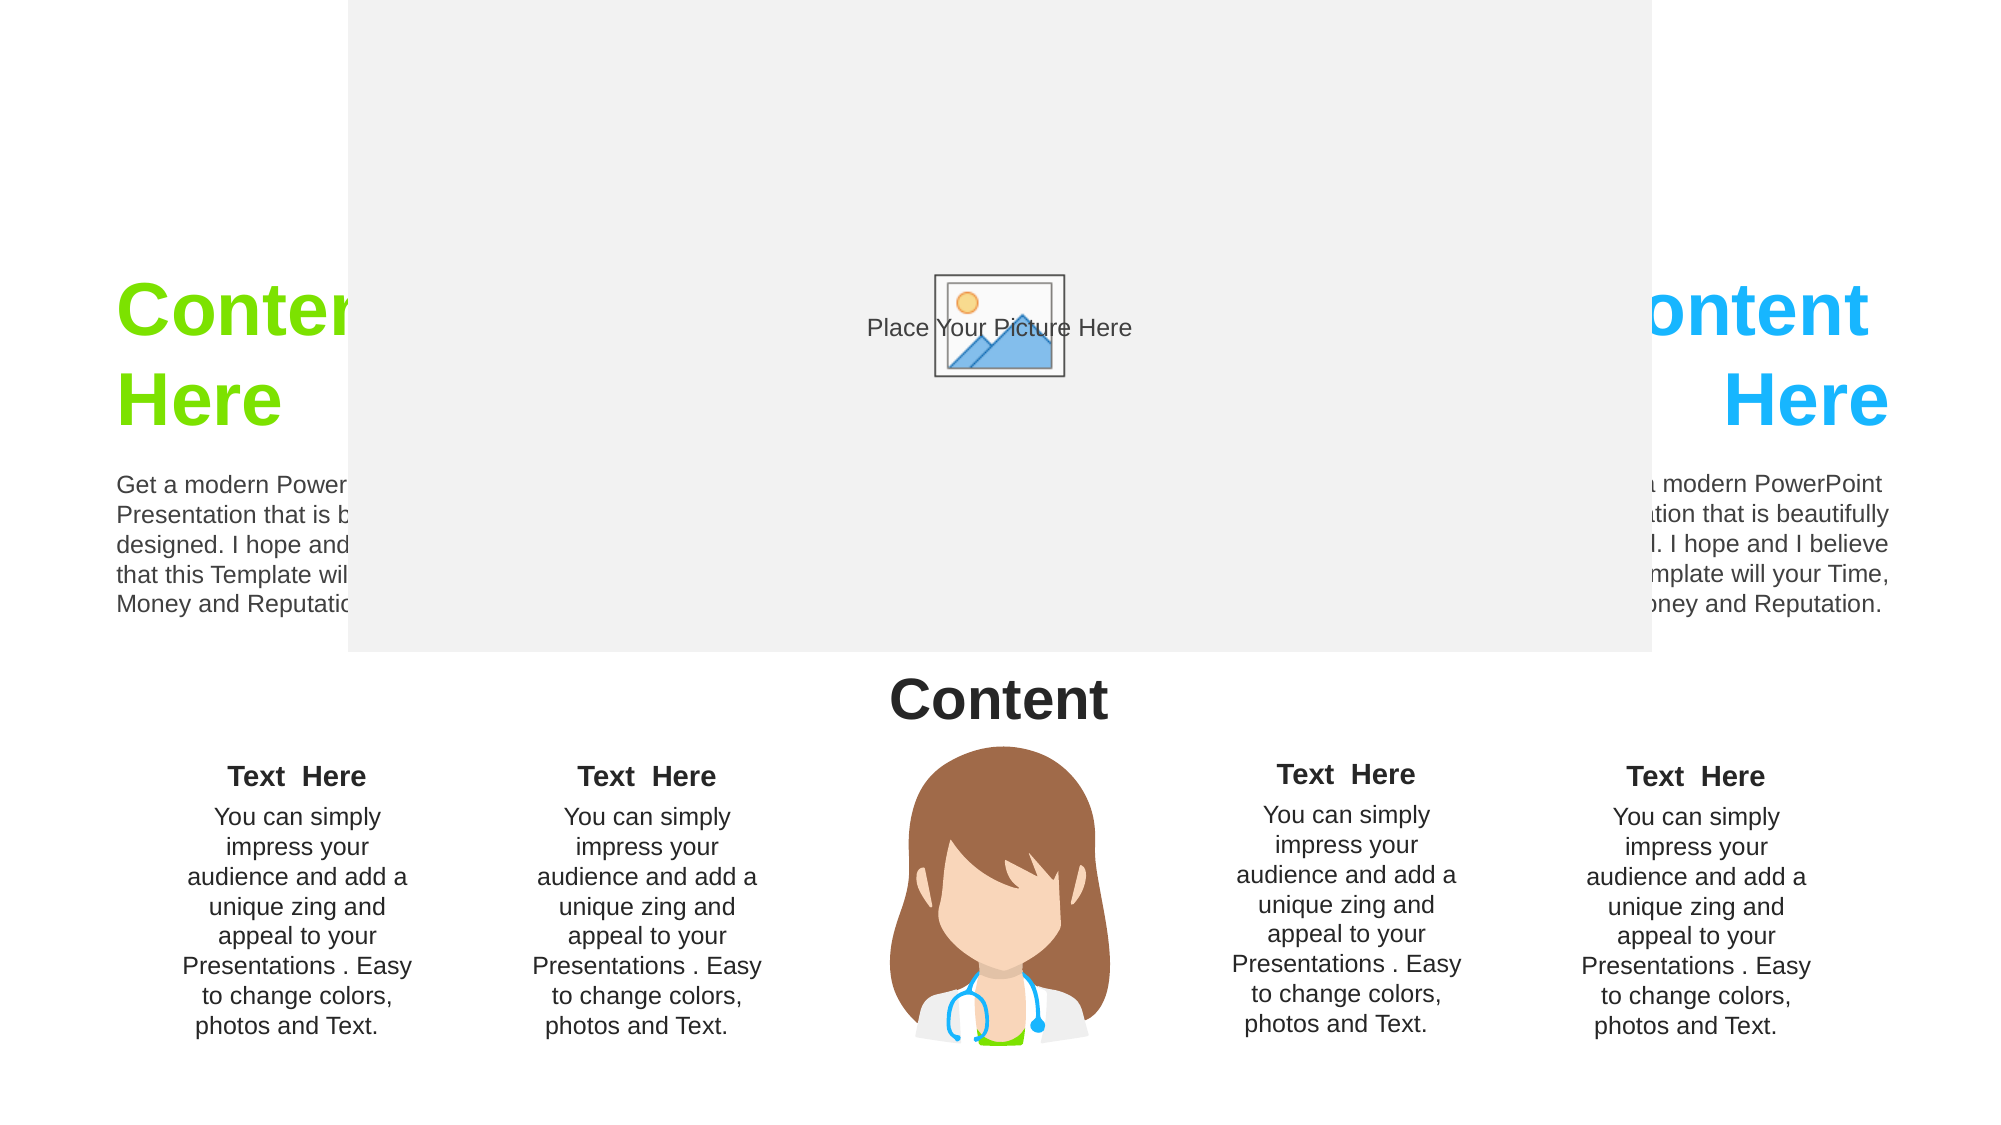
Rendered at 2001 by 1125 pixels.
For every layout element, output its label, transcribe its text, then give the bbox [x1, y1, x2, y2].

text_box Content Here [102, 253, 348, 449]
text_box Get a modern PowerPoint Presentation that is beautifully designed. I hope and I believe that this Template will your Time, Money and Reputation. [1652, 460, 1905, 625]
text_box Get a modern PowerPoint Presentation that is beautifully designed. I hope and I believe that this Template will your Time, Money and Reputation. [101, 460, 348, 626]
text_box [164, 749, 430, 1051]
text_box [1563, 749, 1829, 1051]
text_box Content [830, 654, 1169, 739]
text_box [514, 749, 780, 1051]
text_box Content Here [1652, 253, 1906, 448]
picture [348, 0, 1652, 652]
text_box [889, 746, 1111, 1046]
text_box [1213, 747, 1480, 1049]
